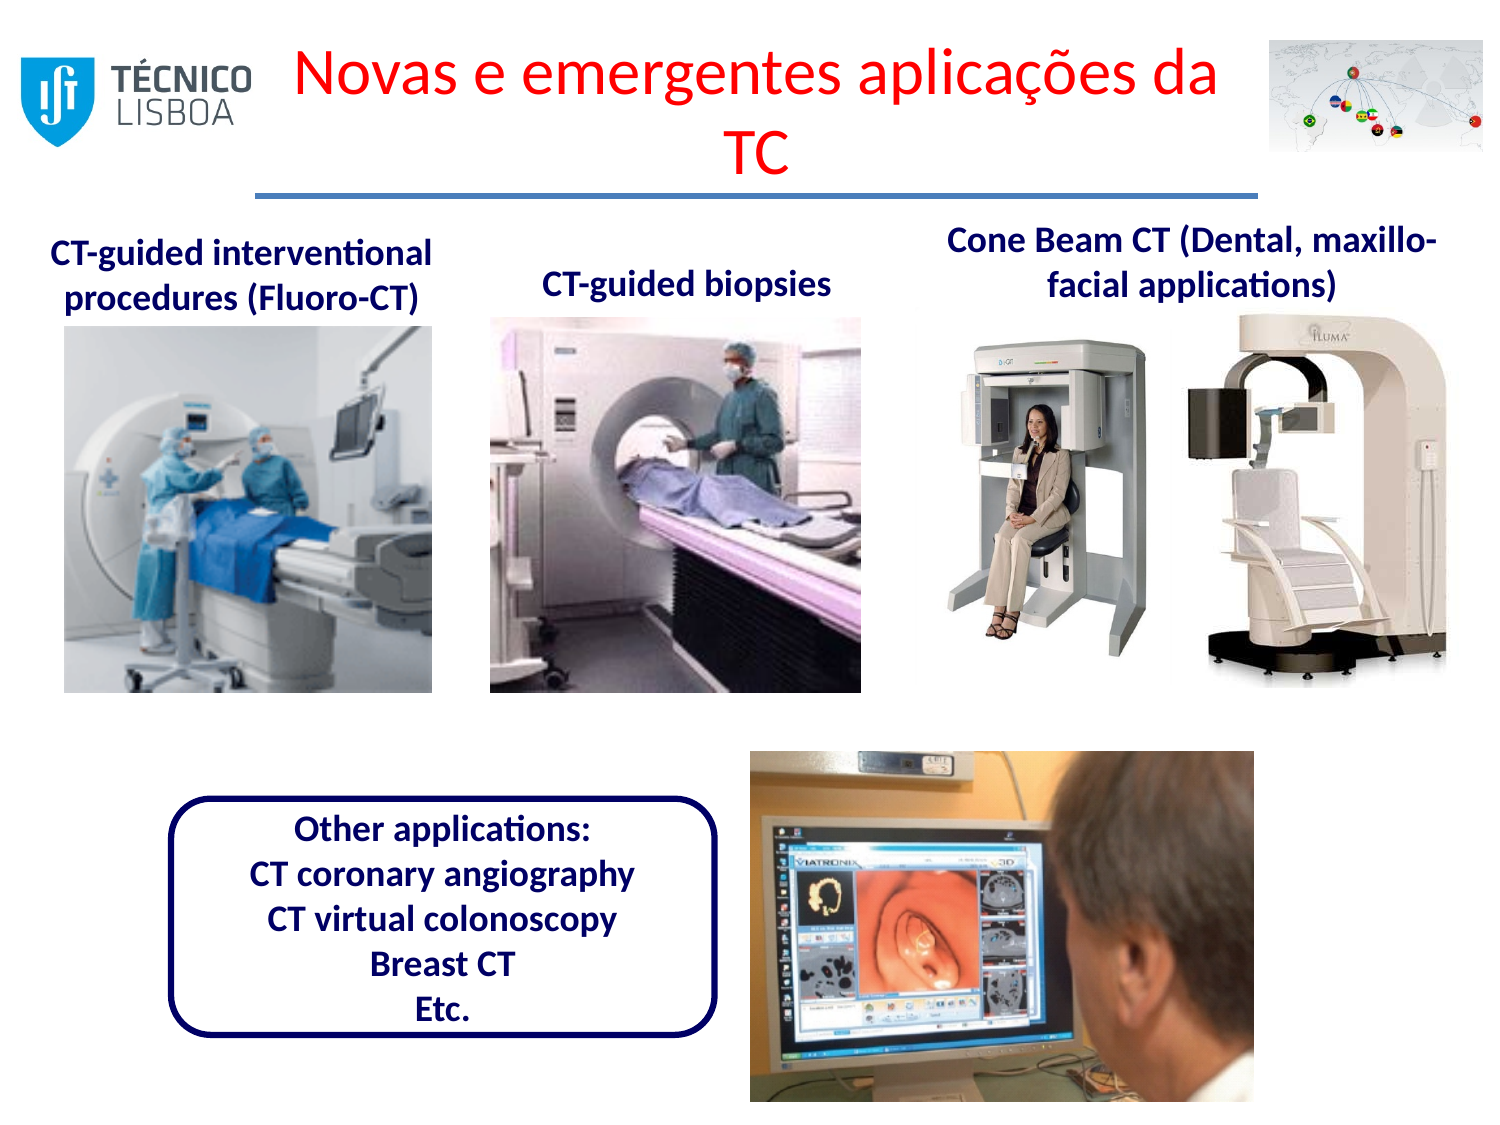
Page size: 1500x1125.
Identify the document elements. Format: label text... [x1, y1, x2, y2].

picture [749, 751, 1254, 1102]
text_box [489, 255, 873, 693]
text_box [915, 206, 1470, 693]
text_box Other applications: CT coronary angiography CT virtual colonoscopy Breast CT Etc. [168, 796, 717, 1037]
title Novas e emergentes aplicações da TC [255, 19, 1258, 197]
picture [17, 54, 255, 149]
picture [1269, 40, 1483, 152]
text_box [5, 219, 479, 693]
